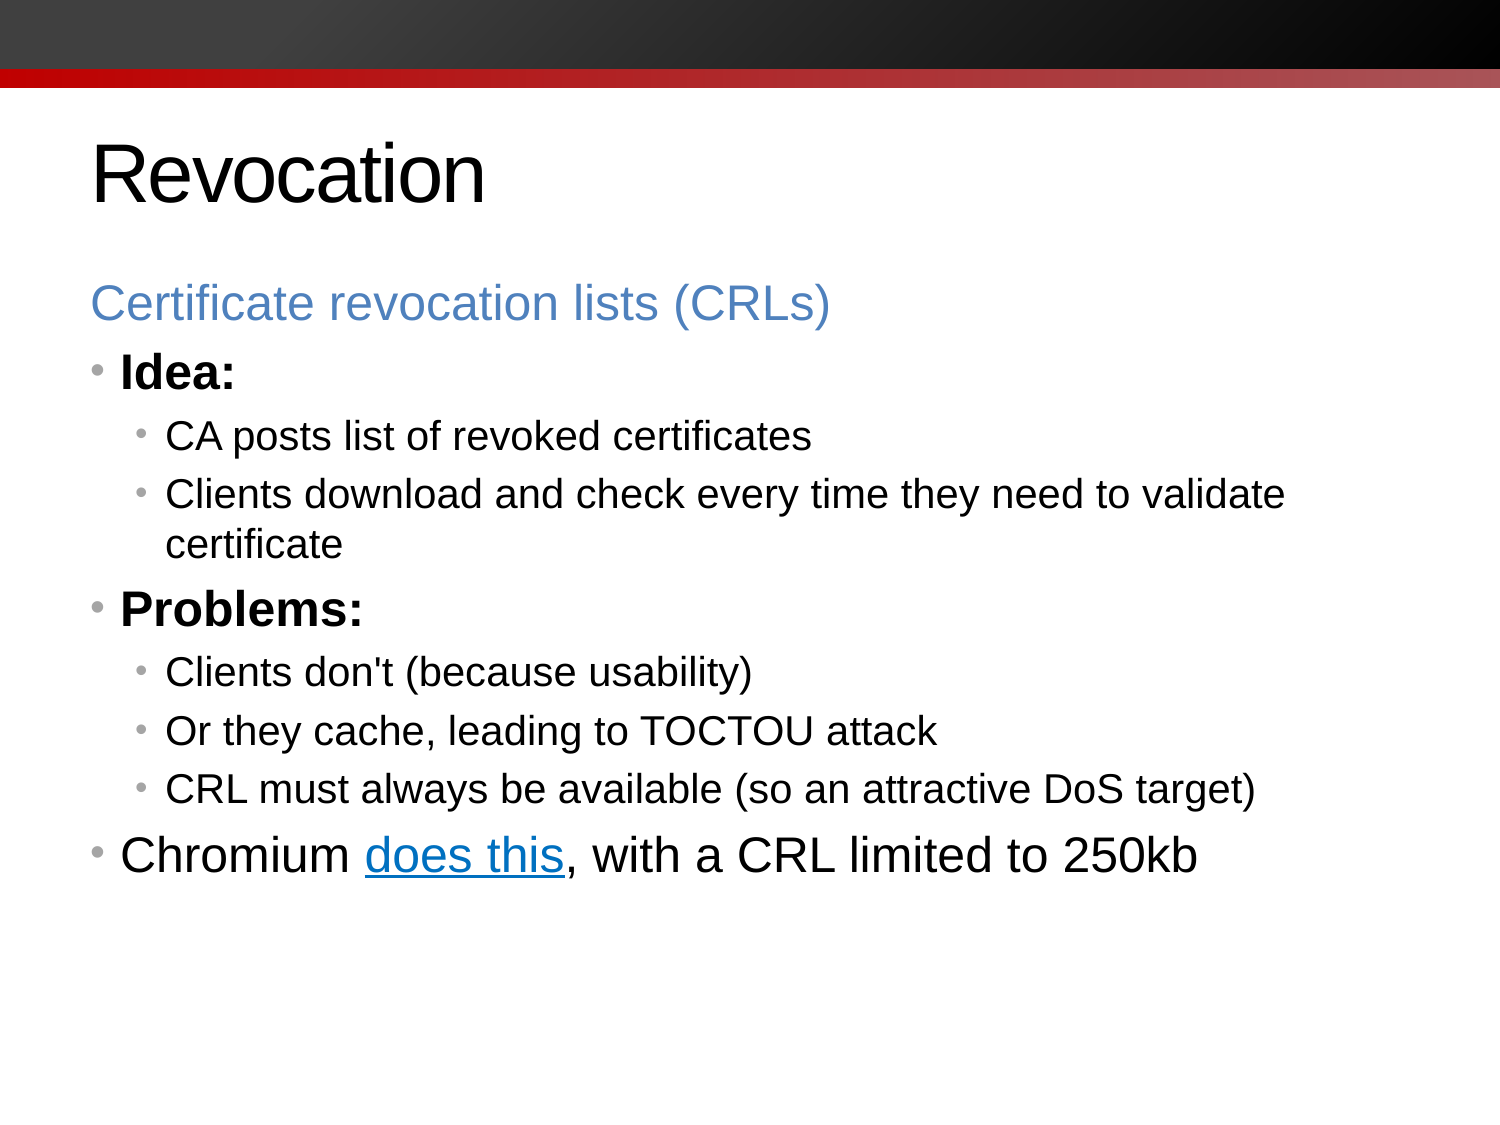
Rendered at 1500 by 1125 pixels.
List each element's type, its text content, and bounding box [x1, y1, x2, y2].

title Revocation [75, 87, 1425, 250]
list Certificate revocation lists (CRLs) Idea: CA posts list of revoked certificates Clients download and check every time they need to validate certificate Problems: Clients don't (because usability) Or they cache, leading to TOCTOU attack CRL must always be available (so an attractive DoS target) Chromium does this, with a CRL limited to 250kb [75, 262, 1425, 1063]
